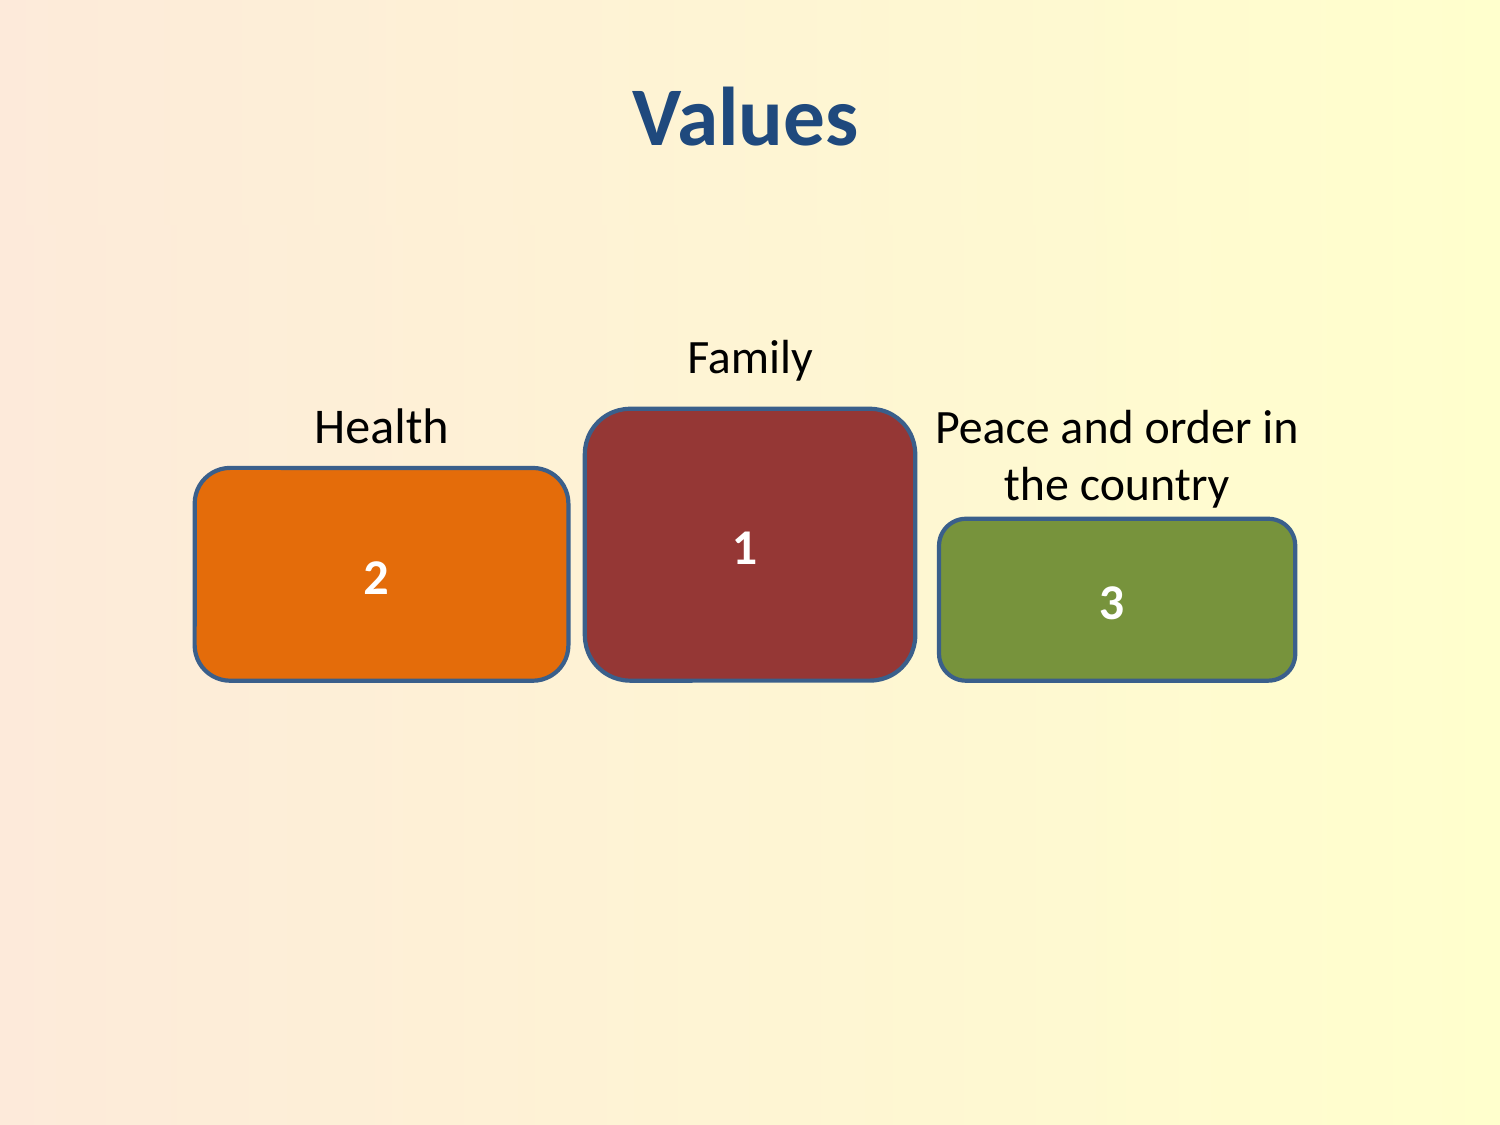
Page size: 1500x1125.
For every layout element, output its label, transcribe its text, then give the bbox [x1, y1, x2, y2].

text_box 1 [582, 406, 918, 683]
text_box Values [0, 0, 1500, 227]
title Family [596, 283, 904, 420]
text_box Health [173, 380, 590, 468]
text_box 3 [936, 516, 1298, 683]
text_box 2 [192, 468, 571, 683]
text_box Peace and order in the country [909, 409, 1325, 497]
